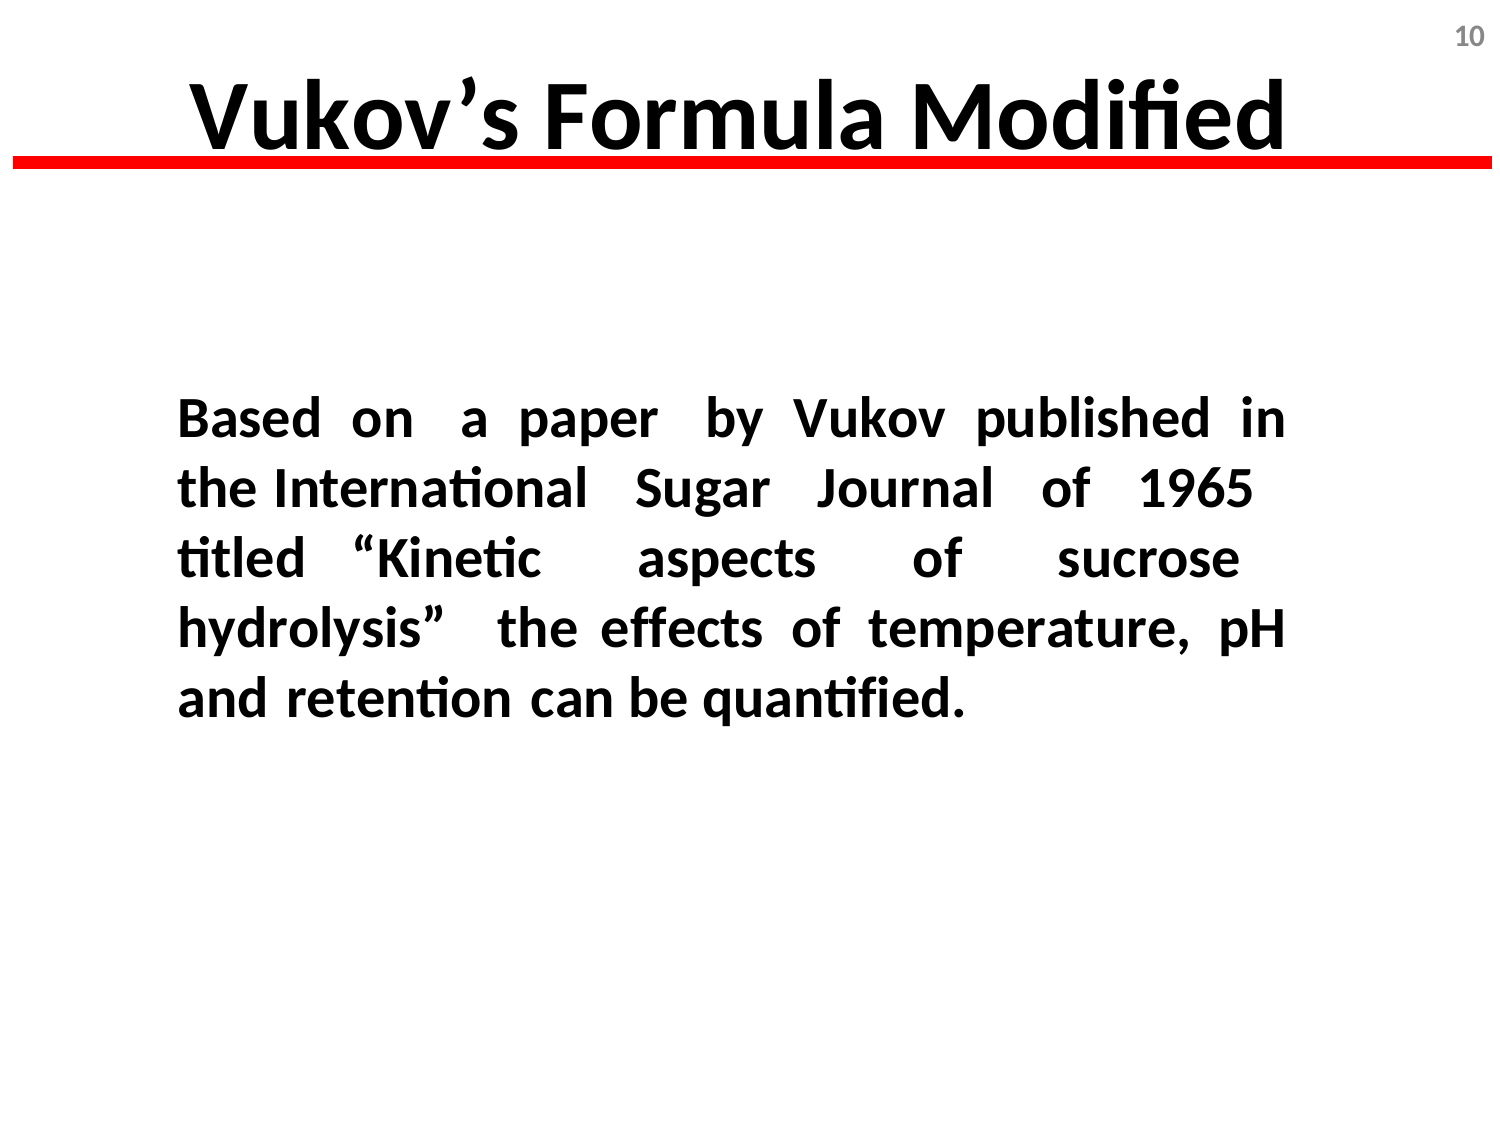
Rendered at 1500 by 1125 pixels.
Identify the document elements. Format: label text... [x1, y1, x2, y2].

text_box 10 [1451, 14, 1488, 53]
title Vukov’s Formula Modified [177, 26, 1323, 238]
text_box Based on a paper by Vukov published in the International Sugar Journal of 1965 titled “Kinetic aspects of sucrose hydrolysis” the effects of temperature, pH and retention can be quantified. [175, 378, 1288, 729]
